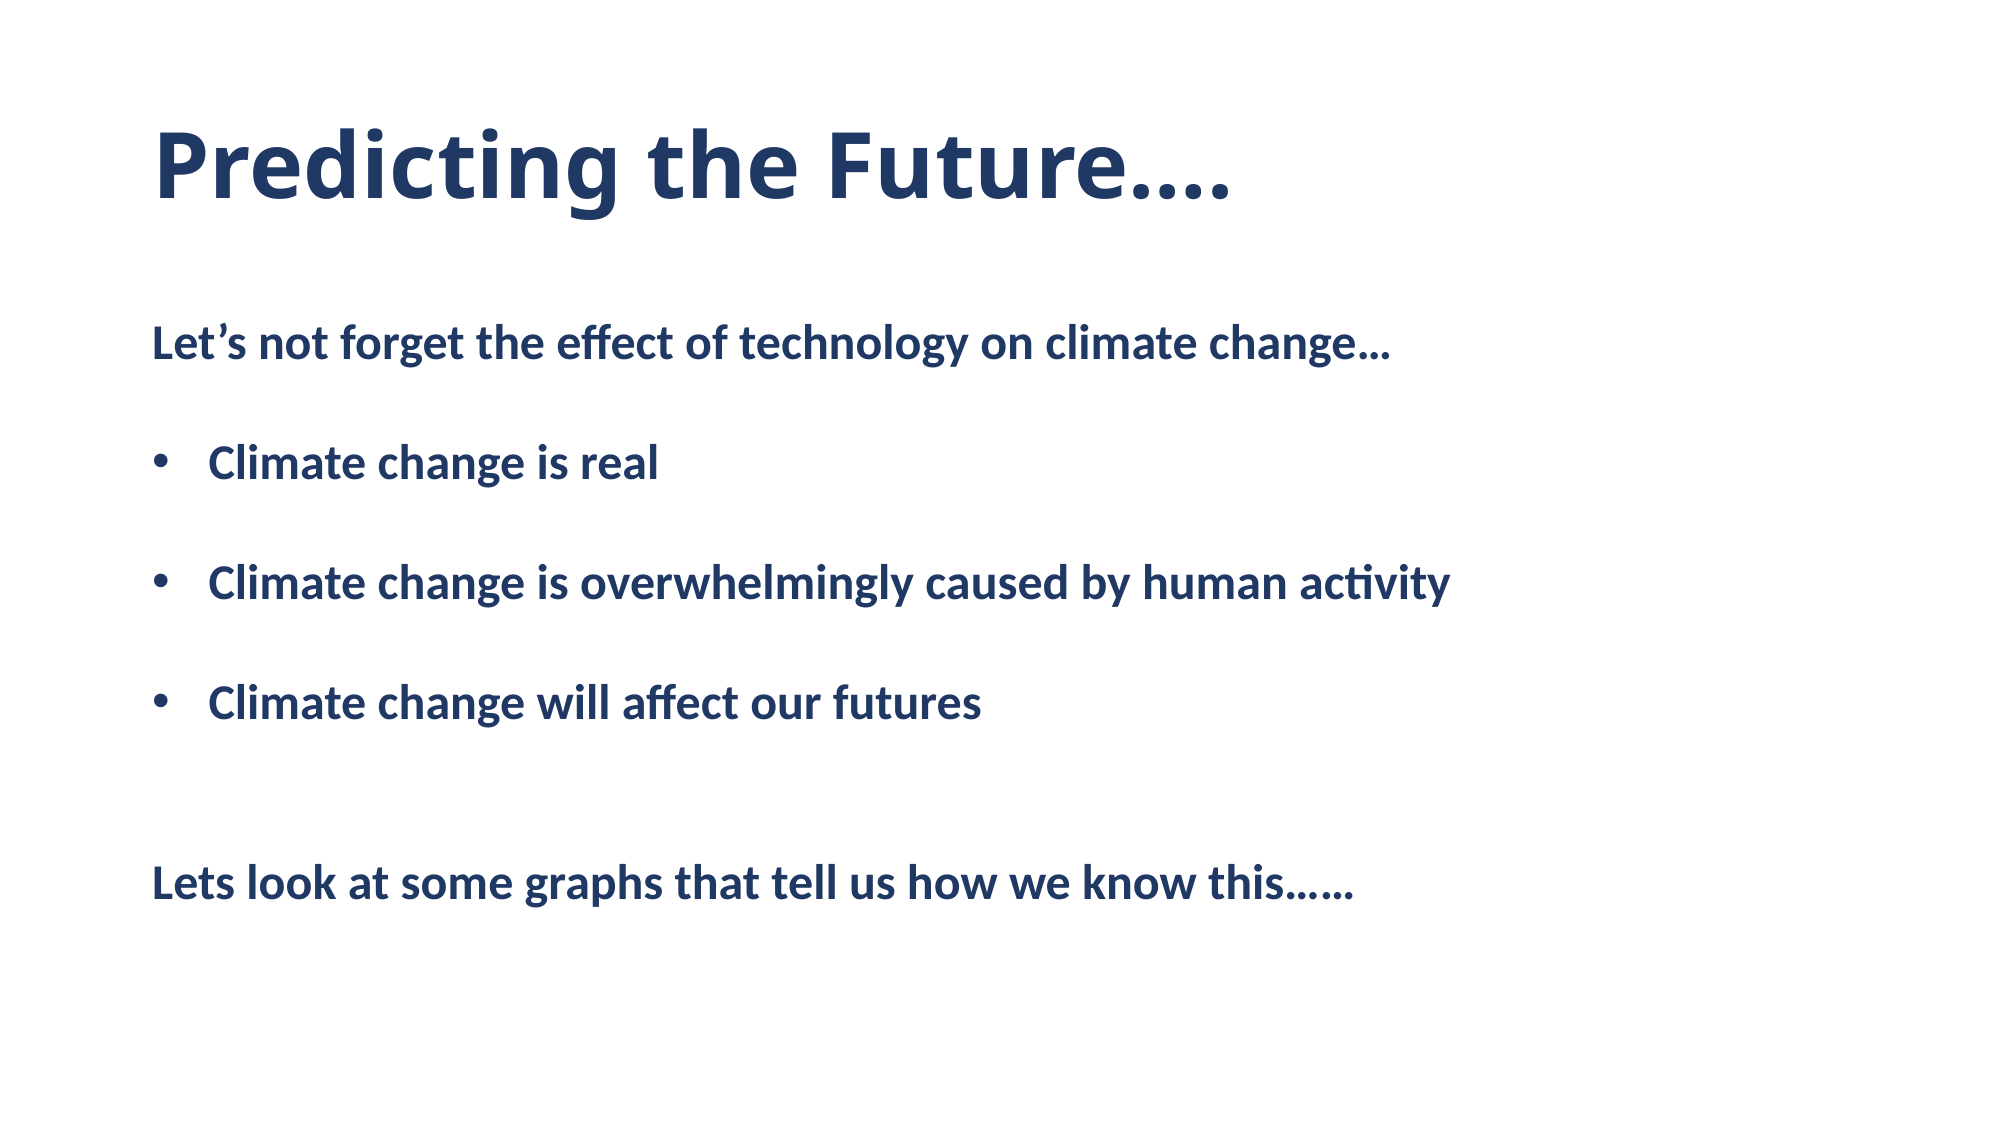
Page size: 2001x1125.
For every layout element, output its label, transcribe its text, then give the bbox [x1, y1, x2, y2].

title Predicting the Future…. [137, 59, 1863, 278]
text_box Let’s not forget the effect of technology on climate change… Climate change is real Climate change is overwhelmingly caused by human activity Climate change will affect our futures Lets look at some graphs that tell us how we know this…… [137, 302, 1774, 918]
